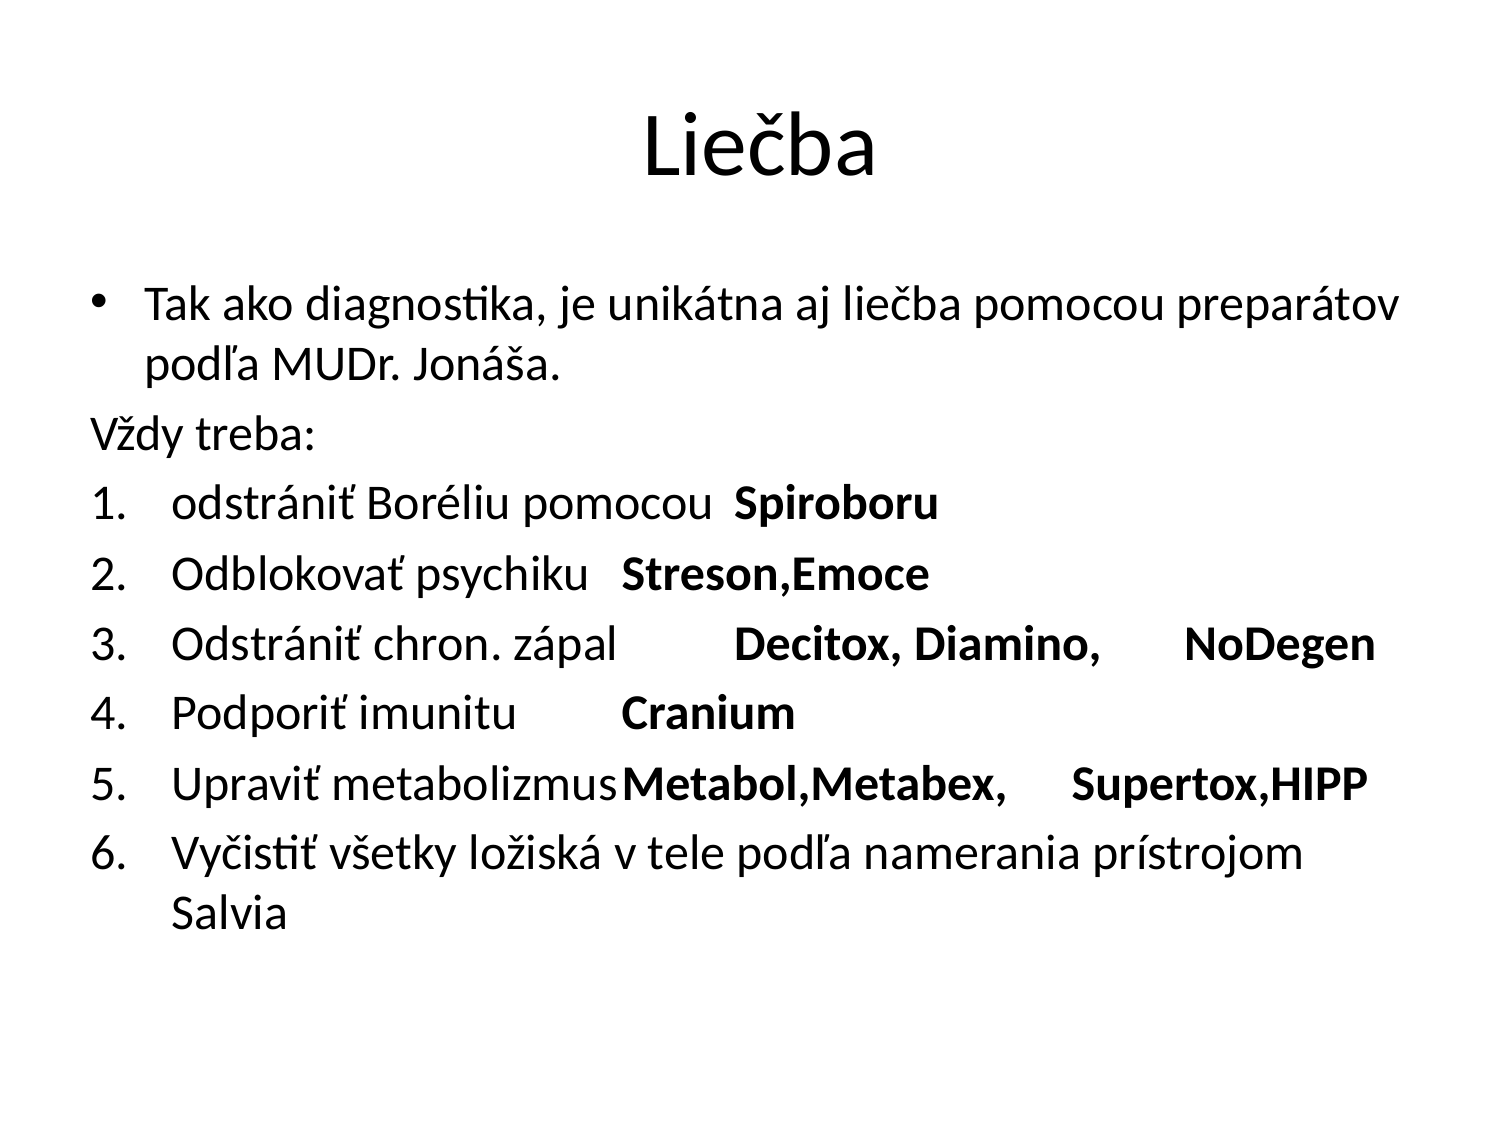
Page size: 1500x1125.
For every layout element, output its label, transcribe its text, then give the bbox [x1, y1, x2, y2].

list Tak ako diagnostika, je unikátna aj liečba pomocou preparátov podľa MUDr. Jonáša. Vždy treba: odstrániť Boréliu pomocou Spiroboru Odblokovať psychiku Streson,Emoce Odstrániť chron. zápal Decitox, Diamino, NoDegen Podporiť imunitu Cranium Upraviť metabolizmus Metabol,Metabex, Supertox,HIPP Vyčistiť všetky ložiská v tele podľa namerania prístrojom Salvia [75, 262, 1425, 1005]
title Liečba [75, 45, 1425, 233]
